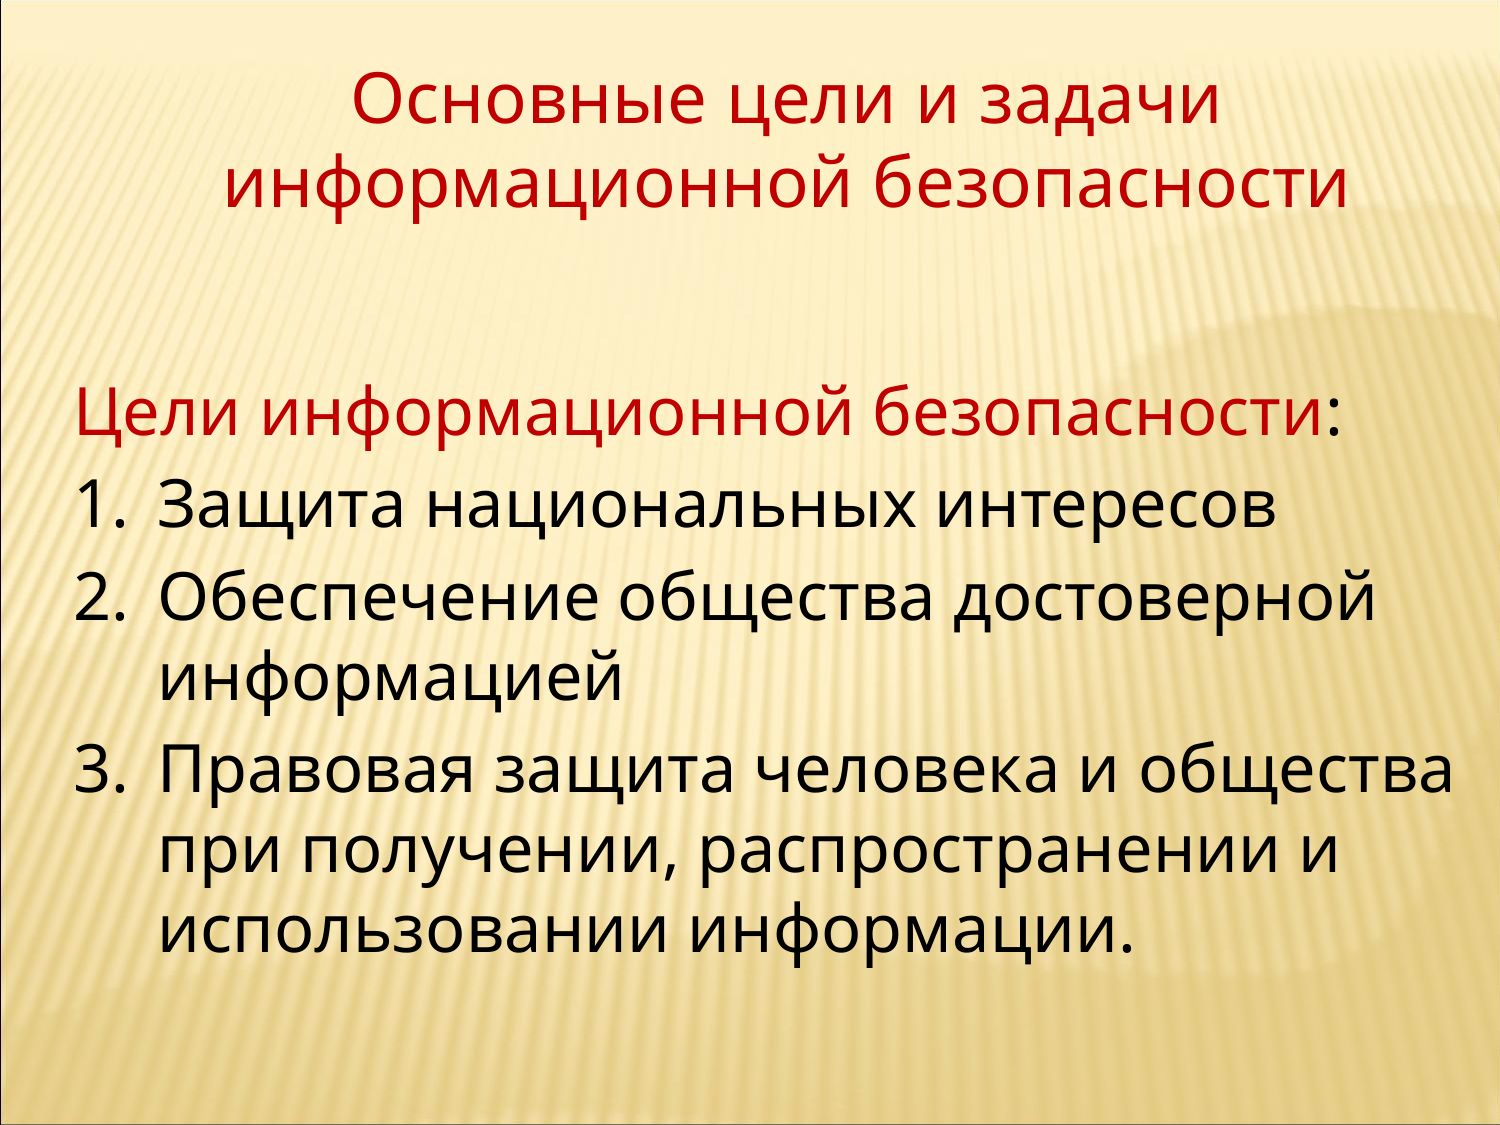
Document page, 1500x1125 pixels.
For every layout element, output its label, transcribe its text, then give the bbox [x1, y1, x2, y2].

picture [0, 0, 1500, 1125]
text_box Основные цели и задачи информационной безопасности [149, 45, 1425, 233]
text_box Цели информационной безопасности: Защита национальных интересов Обеспечение общества достоверной информацией Правовая защита человека и общества при получении, распространении и использовании информации. [58, 269, 1475, 1020]
